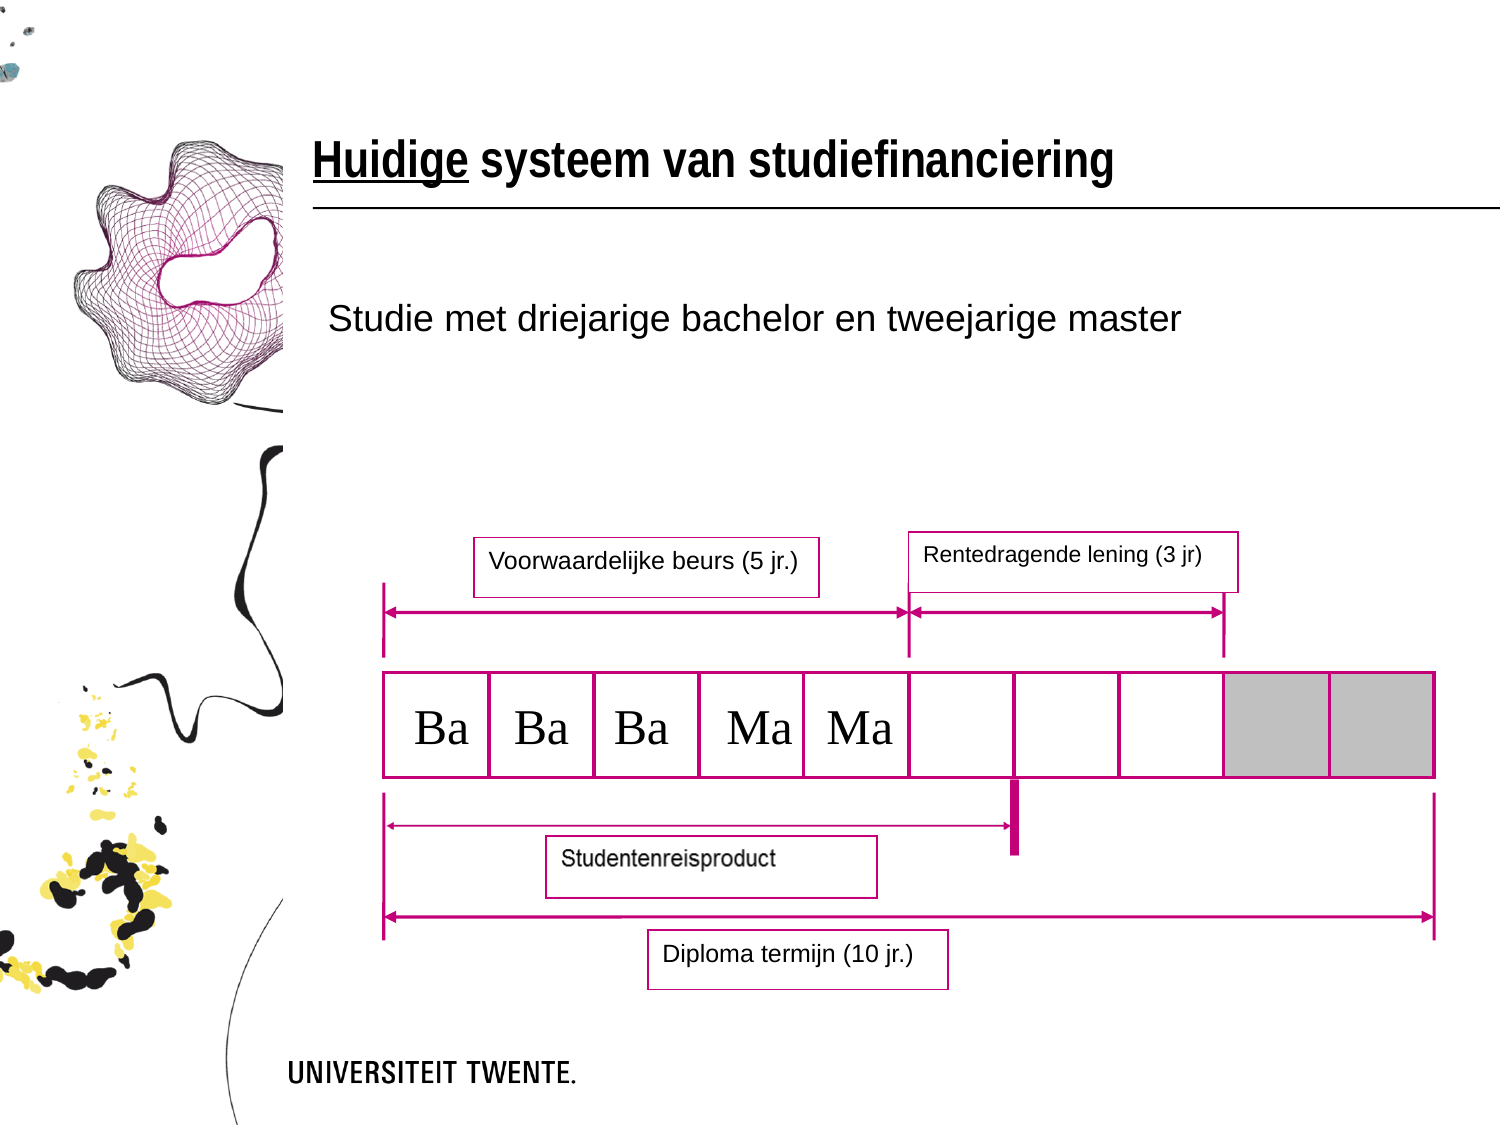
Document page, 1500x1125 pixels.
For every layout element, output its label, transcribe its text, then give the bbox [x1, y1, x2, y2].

text_box Ma [811, 687, 909, 763]
text_box [489, 672, 594, 778]
text_box Ba [499, 687, 585, 763]
text_box Ma [711, 687, 808, 763]
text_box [383, 959, 975, 988]
text_box [594, 672, 698, 778]
text_box Ba [399, 687, 485, 763]
list Studie met driejarige bachelor en tweejarige master [312, 278, 1457, 421]
text_box [803, 672, 909, 778]
text_box [383, 606, 909, 619]
text_box [1119, 672, 1224, 778]
text_box Voorwaardelijke beurs (5 jr.) [473, 537, 819, 598]
text_box [383, 672, 489, 778]
text_box [1224, 672, 1330, 778]
text_box [698, 672, 803, 778]
text_box Ba [599, 687, 685, 763]
text_box [1014, 672, 1119, 778]
picture [378, 779, 1019, 899]
text_box [1330, 672, 1435, 778]
text_box [909, 606, 1224, 619]
text_box Rentedragende lening (3 jr) [908, 532, 1239, 593]
picture [0, 0, 595, 1125]
text_box [909, 672, 1014, 778]
text_box Diploma termijn (10 jr.) [647, 929, 948, 958]
text_box [383, 910, 1434, 924]
title Huidige systeem van studiefinanciering [312, 31, 1446, 188]
